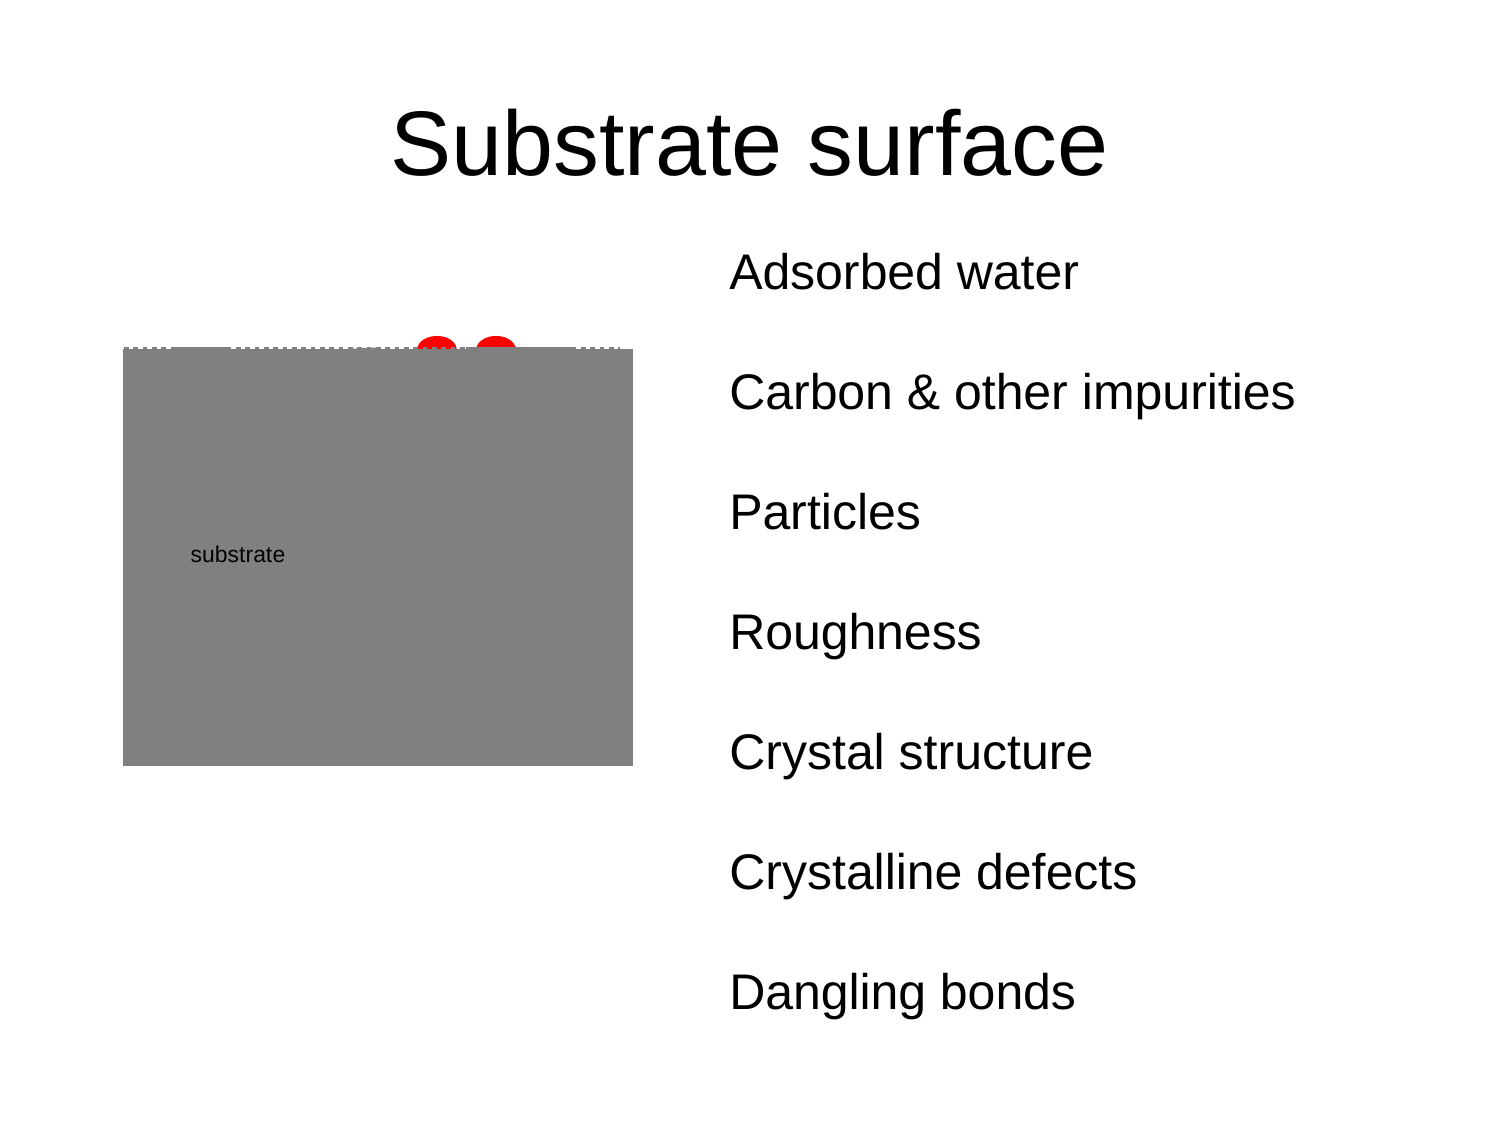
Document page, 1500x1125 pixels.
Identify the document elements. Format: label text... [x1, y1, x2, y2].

title Substrate surface [75, 45, 1425, 233]
text_box Adsorbed water Carbon & other impurities Particles Roughness Crystal structure Crystalline defects Dangling bonds [714, 231, 1341, 1027]
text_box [123, 337, 633, 766]
